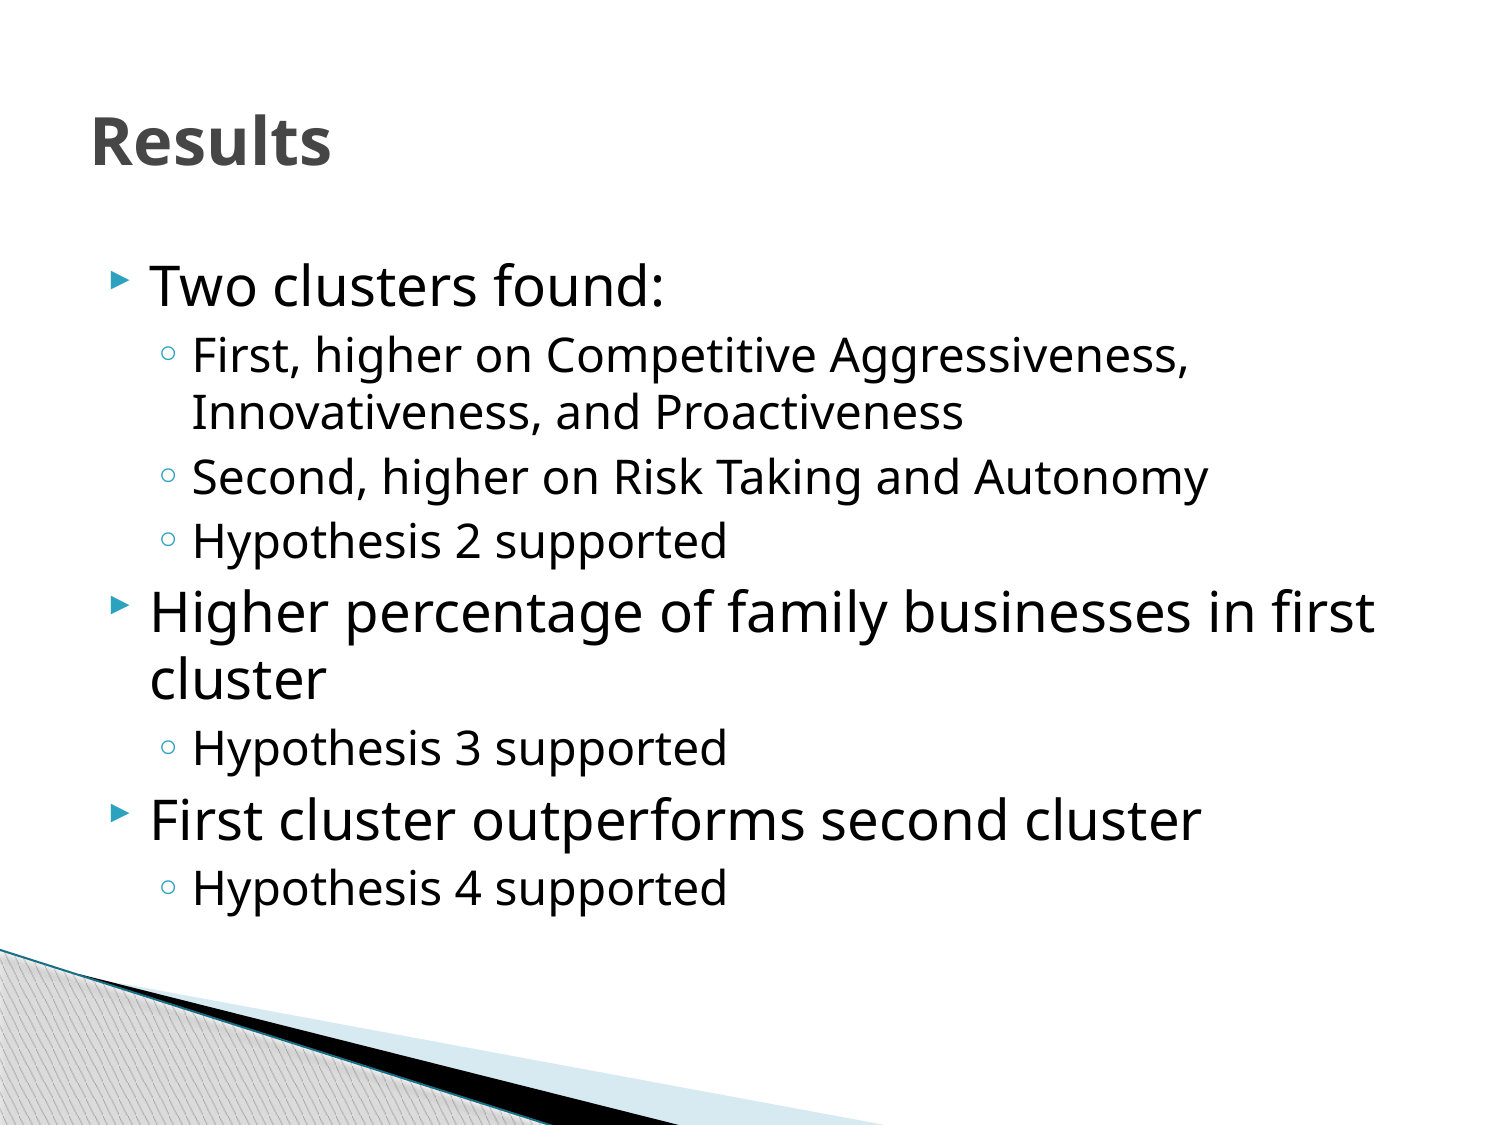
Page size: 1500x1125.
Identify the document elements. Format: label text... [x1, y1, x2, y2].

list Two clusters found: First, higher on Competitive Aggressiveness, Innovativeness, and Proactiveness Second, higher on Risk Taking and Autonomy Hypothesis 2 supported Higher percentage of family businesses in first cluster Hypothesis 3 supported First cluster outperforms second cluster Hypothesis 4 supported [75, 243, 1425, 986]
title Results [75, 45, 1425, 233]
